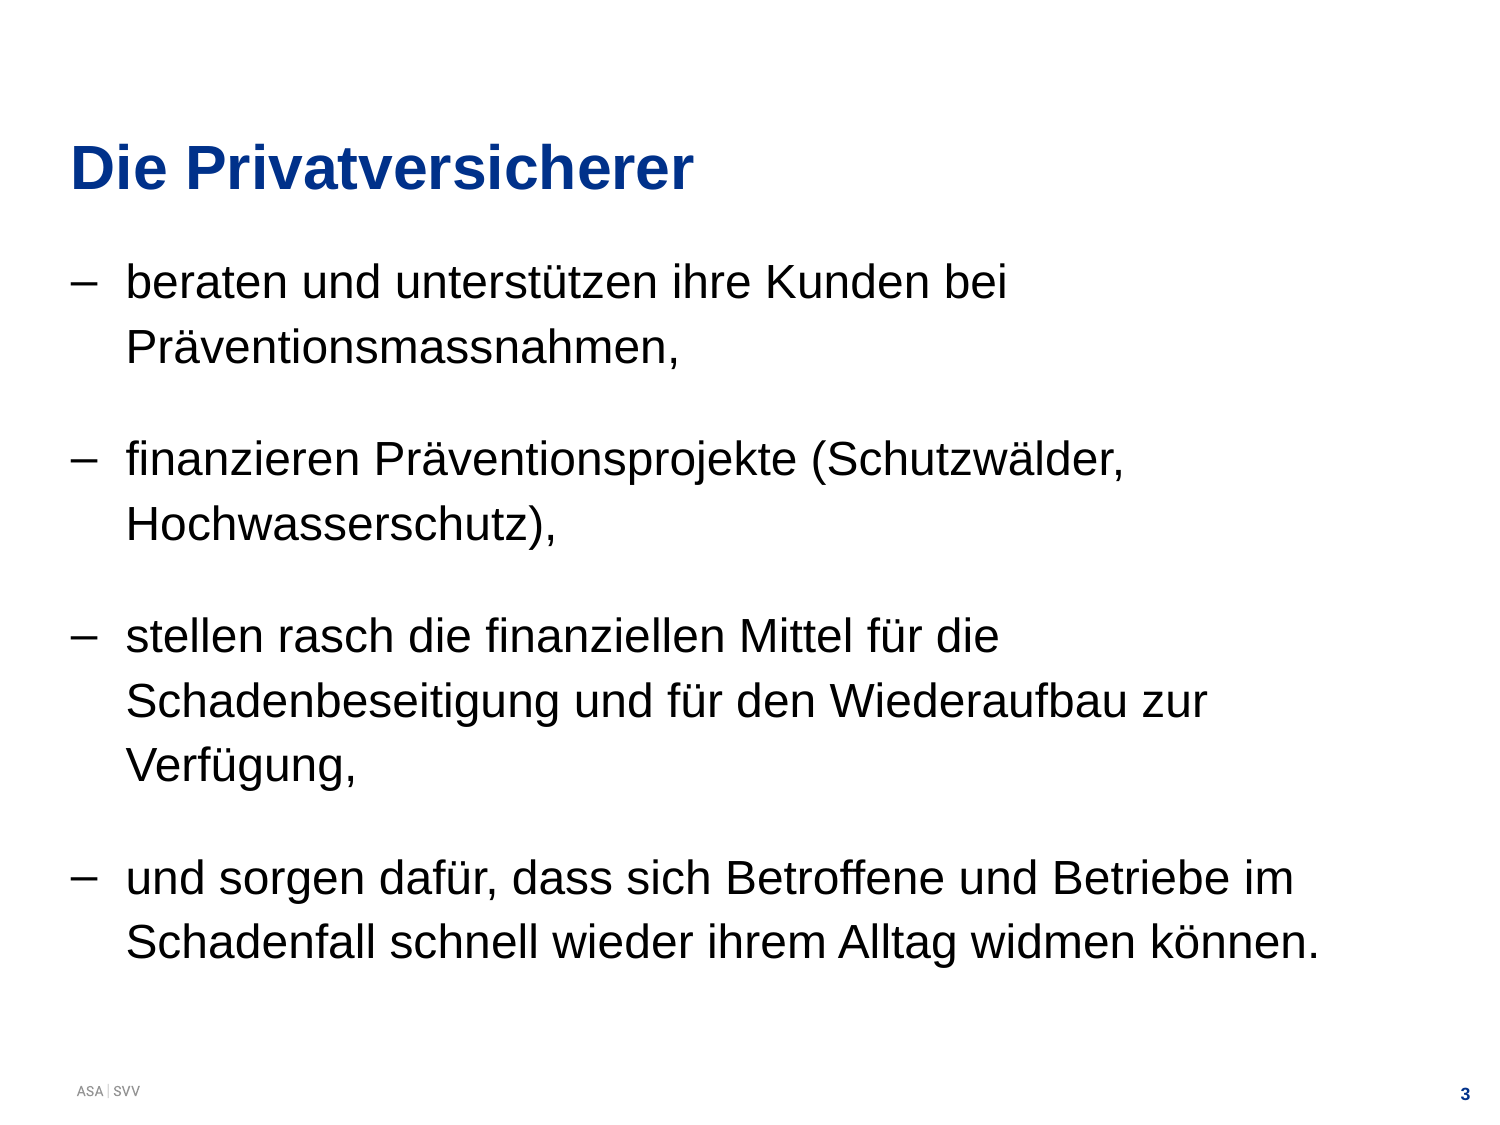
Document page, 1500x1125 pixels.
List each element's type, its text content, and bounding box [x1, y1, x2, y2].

slide_number 3 [1411, 1082, 1471, 1107]
list beraten und unterstützen ihre Kunden bei Präventionsmassnahmen, finanzieren Präventionsprojekte (Schutzwälder, Hochwasserschutz), stellen rasch die finanziellen Mittel für die Schadenbeseitigung und für den Wiederaufbau zur Verfügung, und sorgen dafür, dass sich Betroffene und Betriebe im Schadenfall schnell wieder ihrem Alltag widmen können. [70, 243, 1430, 1000]
title Die Privatversicherer [70, 60, 1430, 203]
